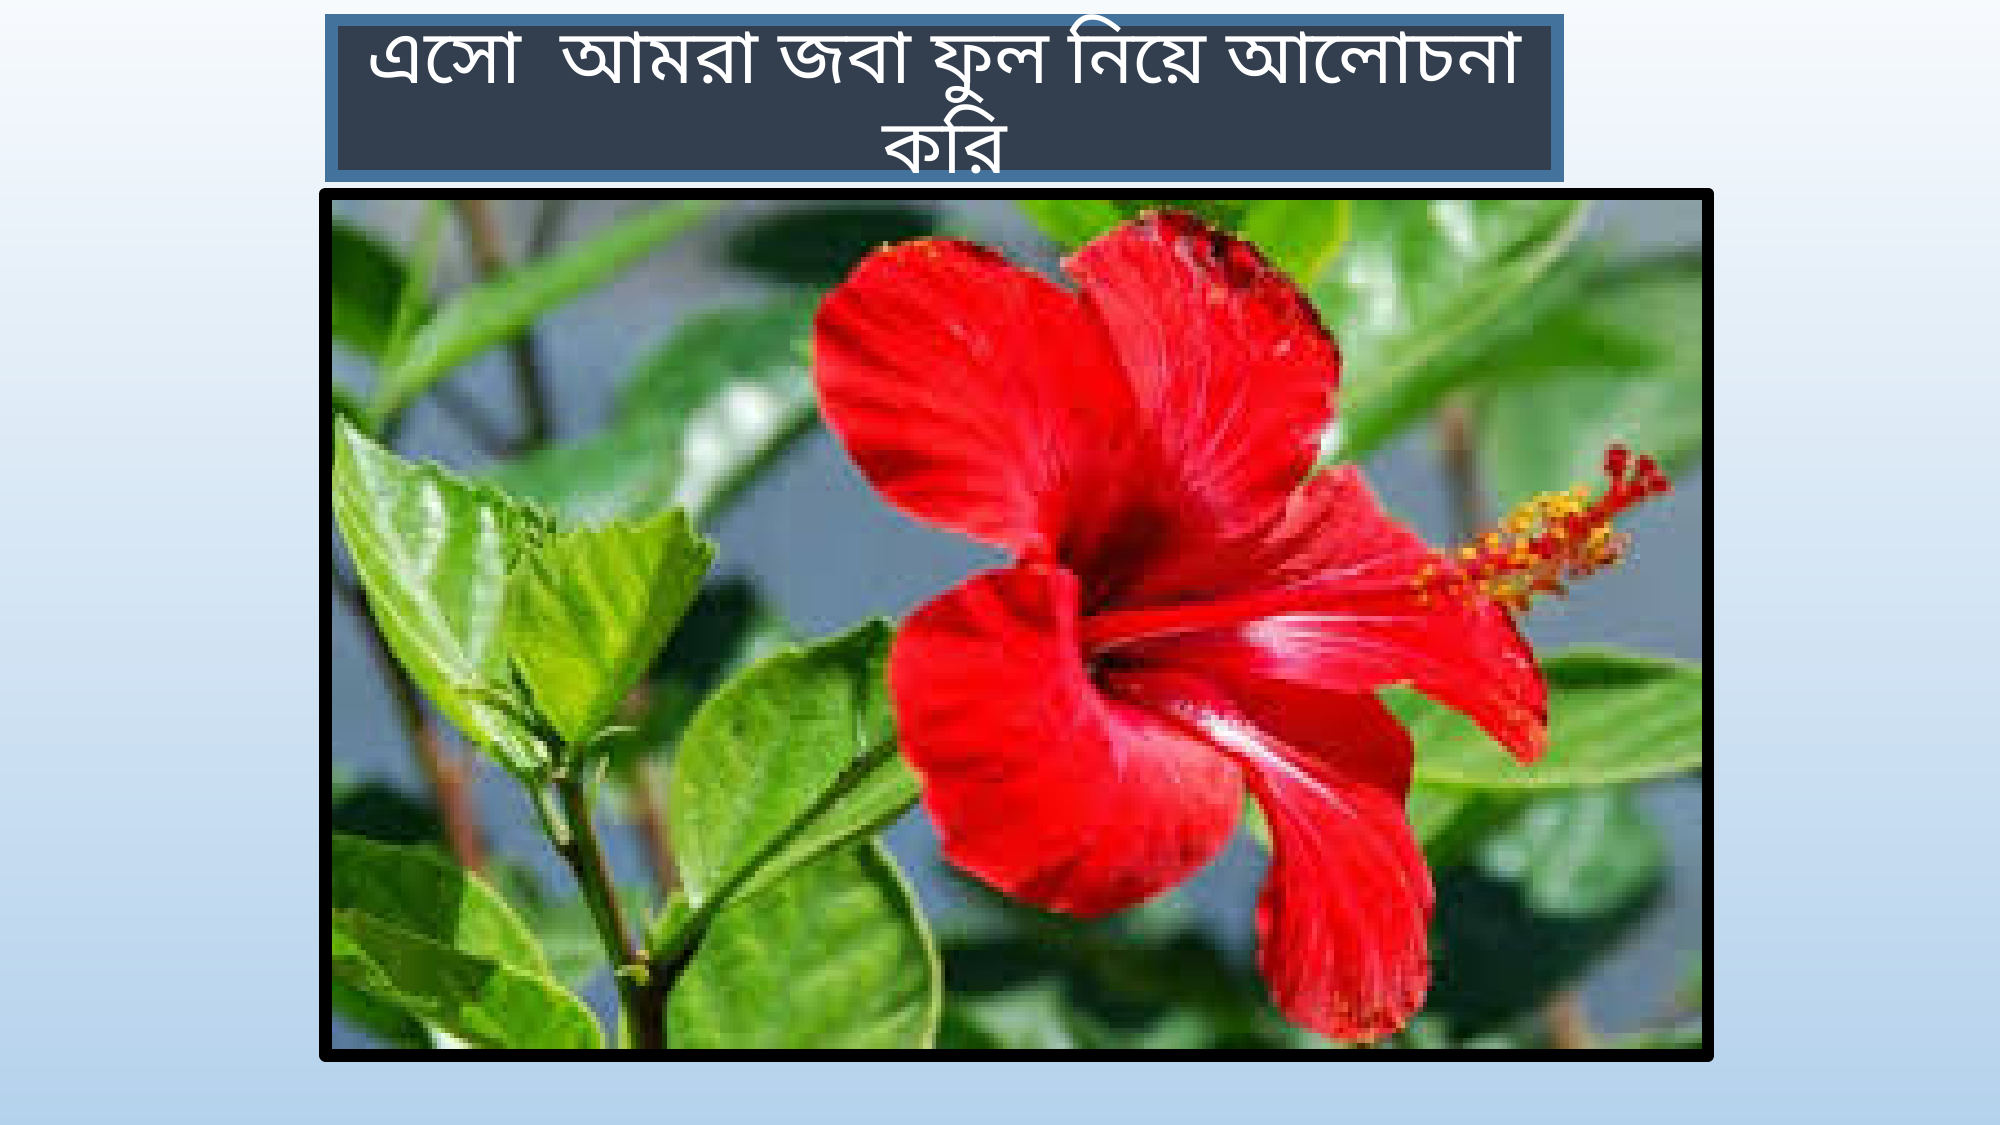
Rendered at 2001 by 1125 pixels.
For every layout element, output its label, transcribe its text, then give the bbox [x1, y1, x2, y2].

picture [331, 200, 1702, 1050]
text_box এসো আমরা জবা ফুল নিয়ে আলোচনা করি [331, 19, 1559, 177]
